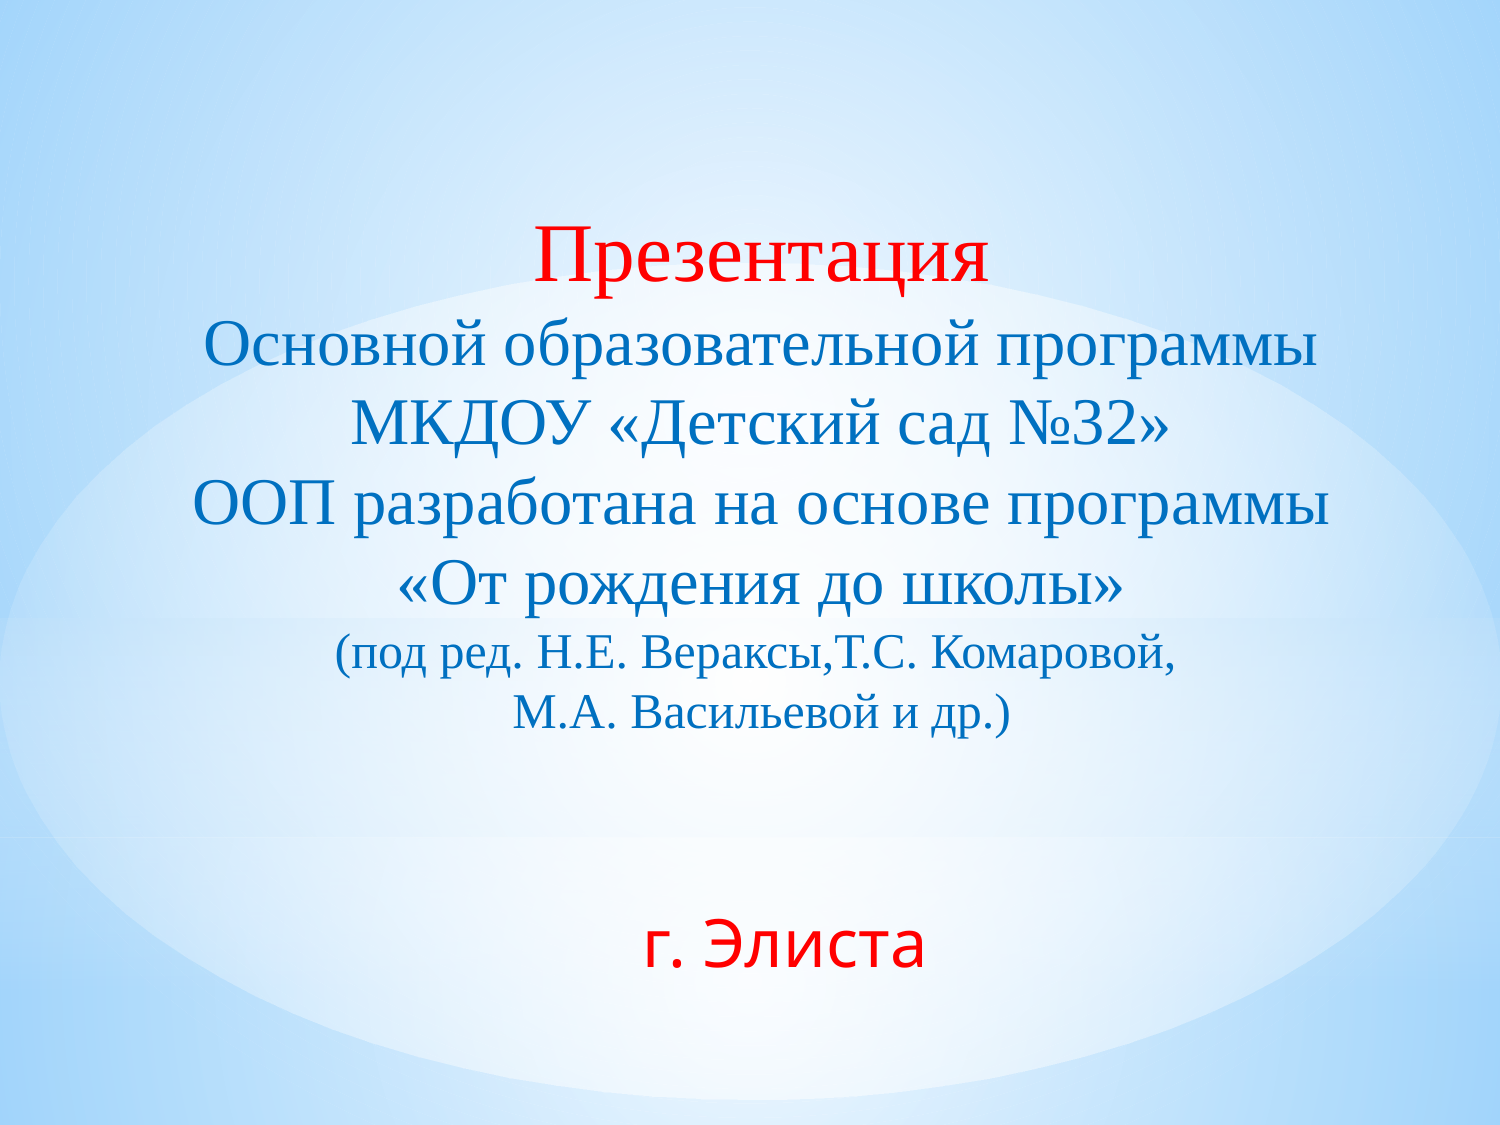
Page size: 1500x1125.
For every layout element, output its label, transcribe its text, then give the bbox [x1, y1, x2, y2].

text_box г. Элиста [100, 893, 1471, 988]
text_box Презентация Основной образовательной программы МКДОУ «Детский сад №32» ООП разработана на основе программы «От рождения до школы» (под ред. Н.Е. Вераксы,Т.С. Комаровой, М.А. Васильевой и др.) [88, 30, 1436, 1026]
